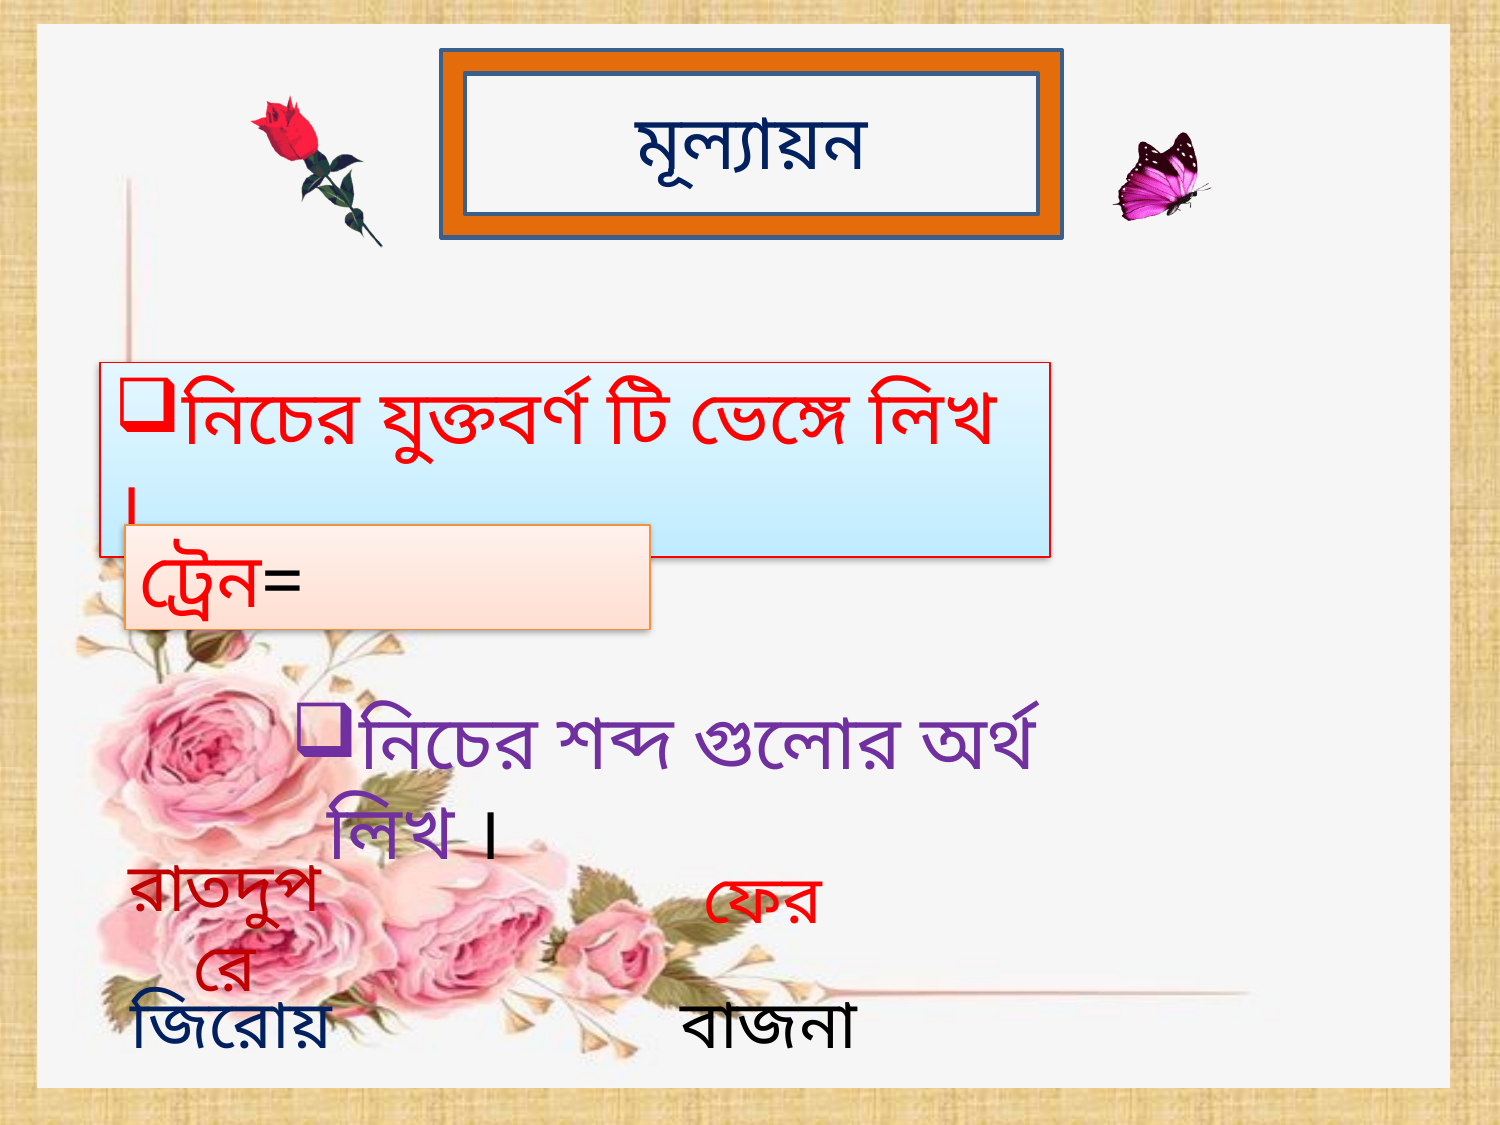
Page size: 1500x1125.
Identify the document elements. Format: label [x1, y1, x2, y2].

picture [0, 0, 1500, 1125]
text_box [199, 49, 1413, 291]
